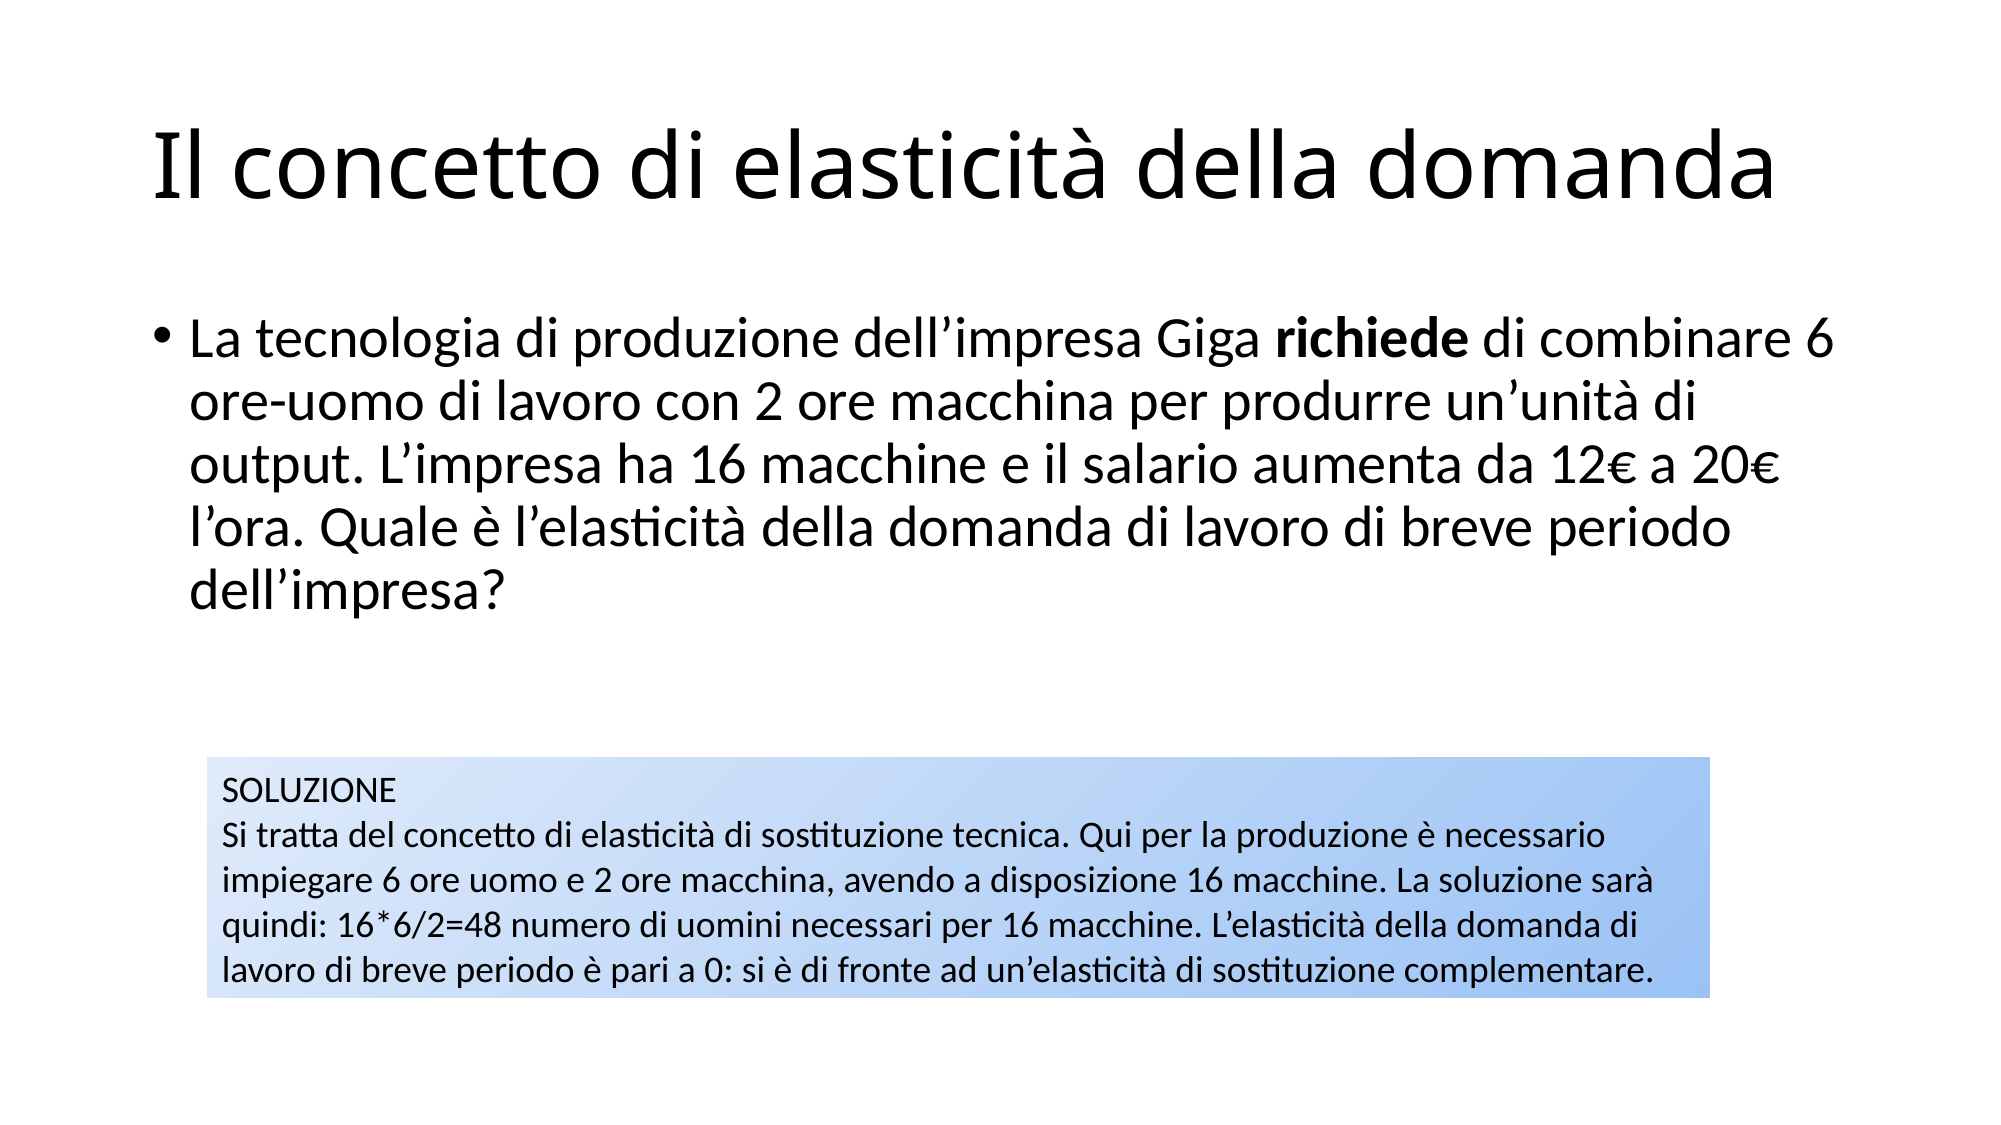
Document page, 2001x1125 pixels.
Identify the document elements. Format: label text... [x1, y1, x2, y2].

title Il concetto di elasticità della domanda [137, 59, 1863, 278]
list La tecnologia di produzione dell’impresa Giga richiede di combinare 6 ore-uomo di lavoro con 2 ore macchina per produrre un’unità di output. L’impresa ha 16 macchine e il salario aumenta da 12€ a 20€ l’ora. Quale è l’elasticità della domanda di lavoro di breve periodo dell’impresa? [137, 299, 1863, 650]
text_box SOLUZIONE Si tratta del concetto di elasticità di sostituzione tecnica. Qui per la produzione è necessario impiegare 6 ore uomo e 2 ore macchina, avendo a disposizione 16 macchine. La soluzione sarà quindi: 16*6/2=48 numero di uomini necessari per 16 macchine. L’elasticità della domanda di lavoro di breve periodo è pari a 0: si è di fronte ad un’elasticità di sostituzione complementare. [207, 757, 1710, 998]
